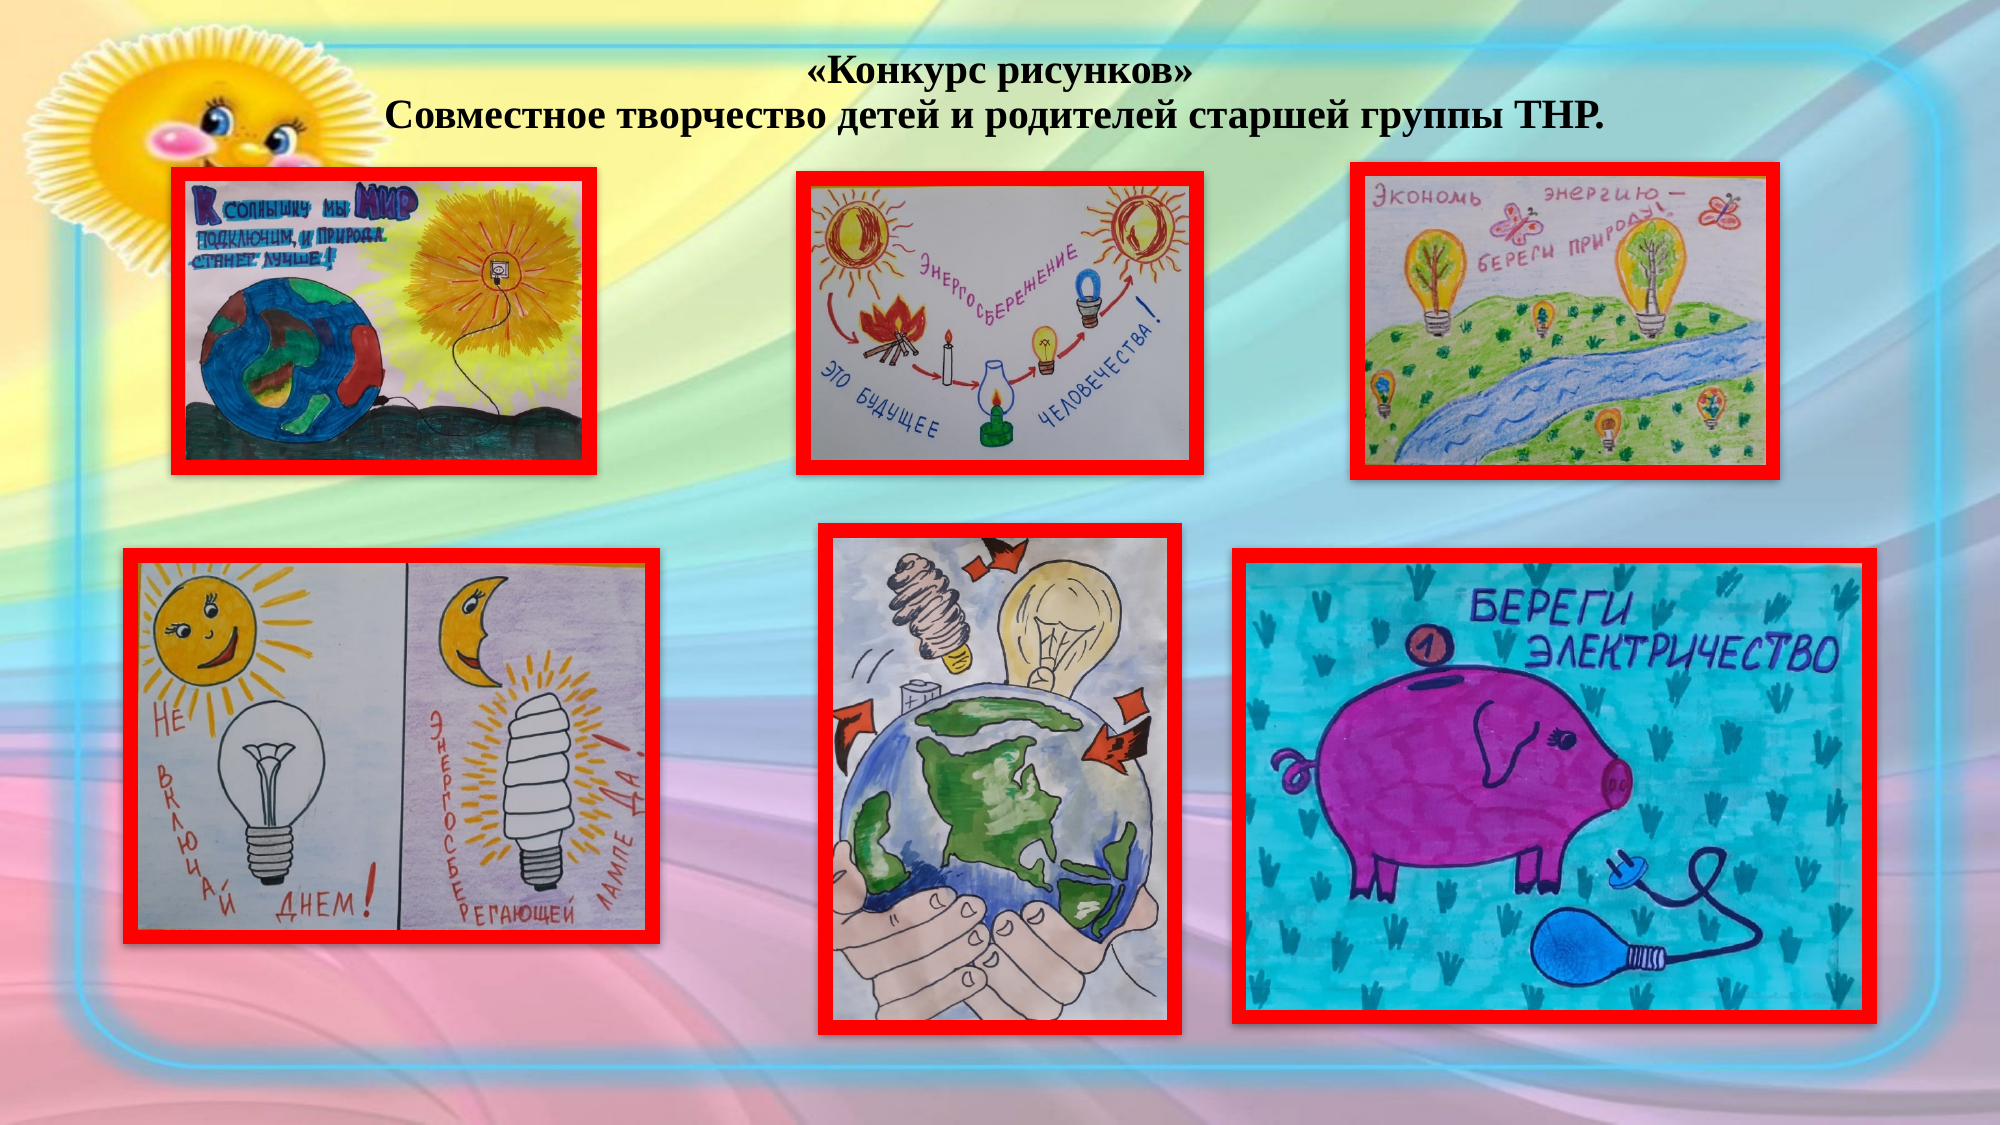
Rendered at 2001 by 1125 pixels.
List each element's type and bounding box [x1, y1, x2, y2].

list [185, 181, 583, 461]
picture [0, 0, 2000, 1125]
